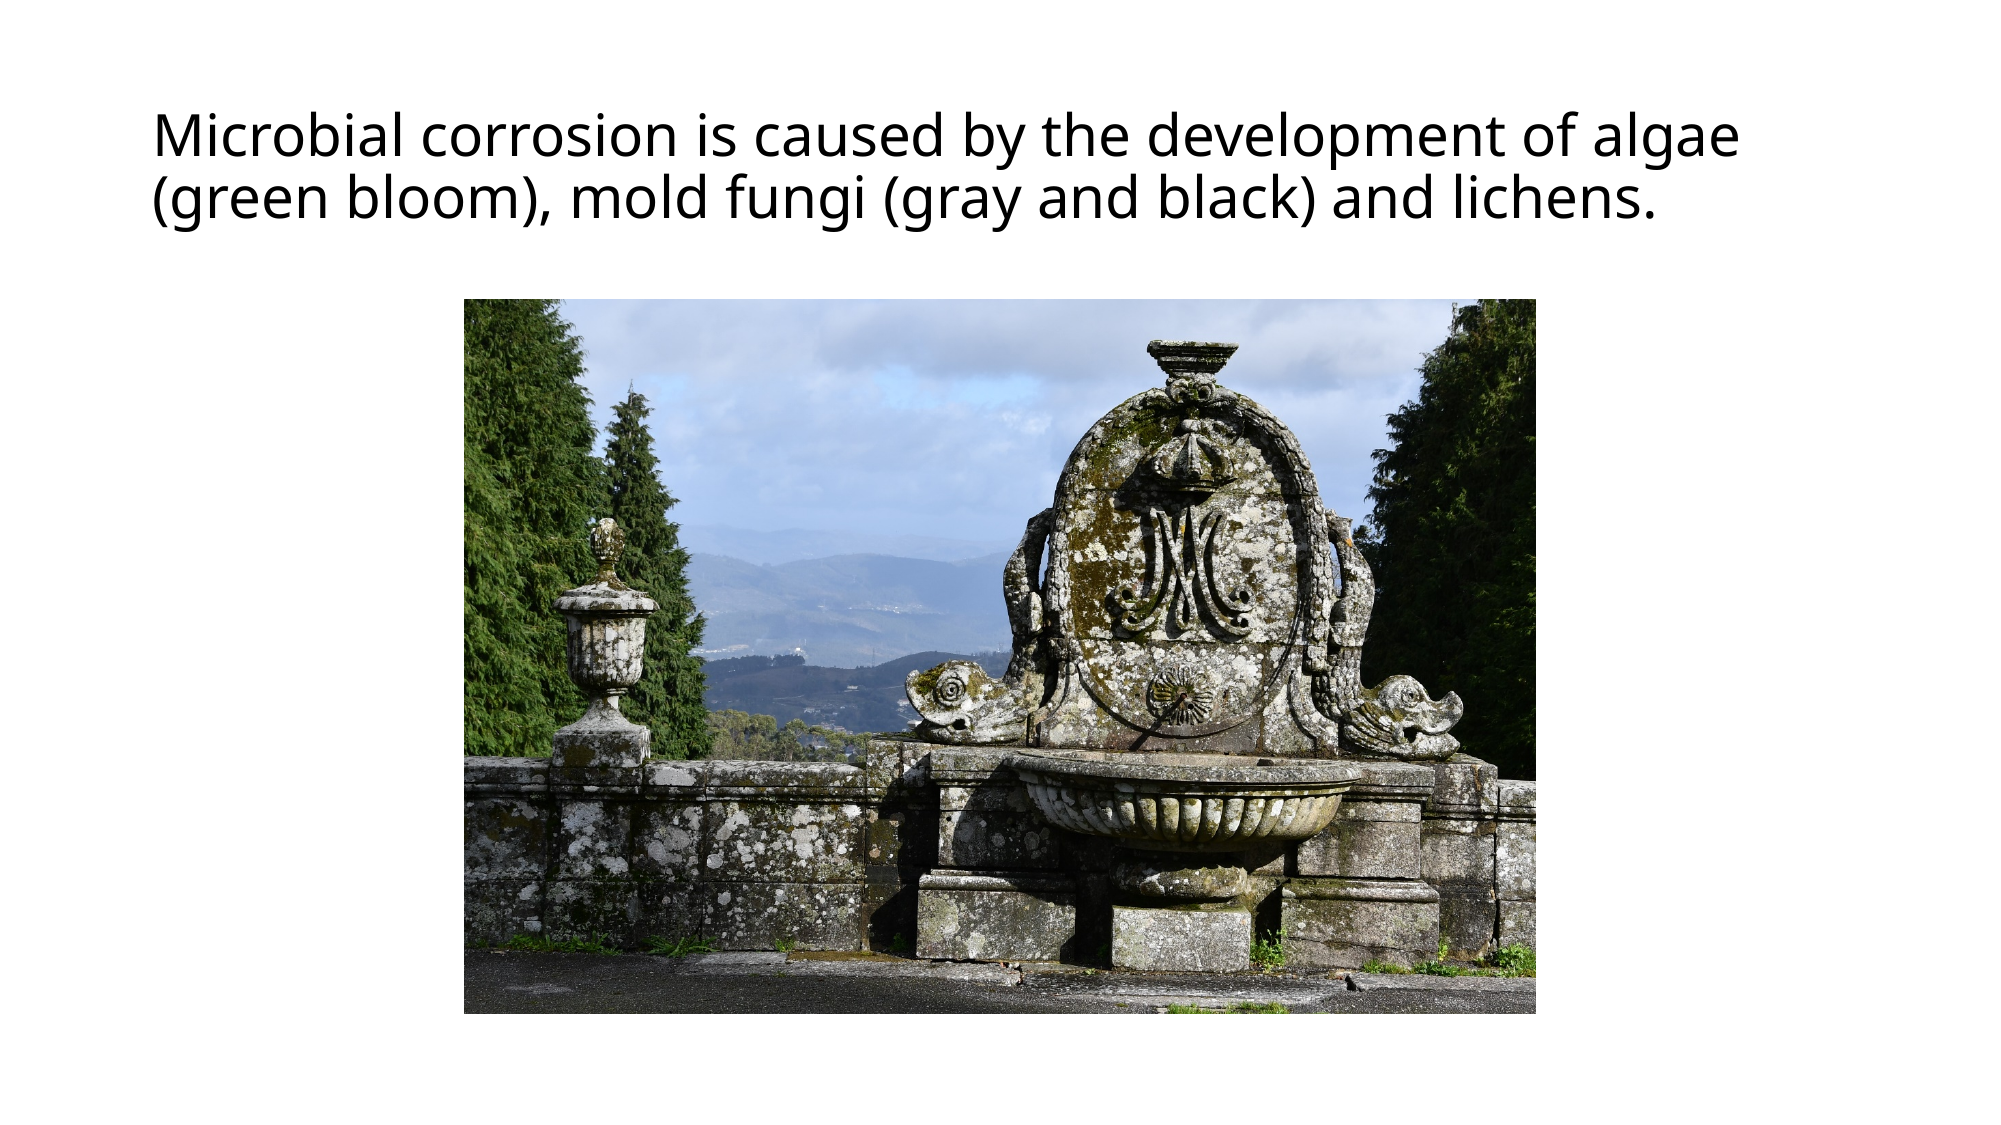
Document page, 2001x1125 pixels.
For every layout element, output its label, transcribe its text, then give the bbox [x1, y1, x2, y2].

title Microbial corrosion is caused by the development of algae (green bloom), mold fungi (gray and black) and lichens. [137, 59, 1863, 278]
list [464, 299, 1536, 1014]
